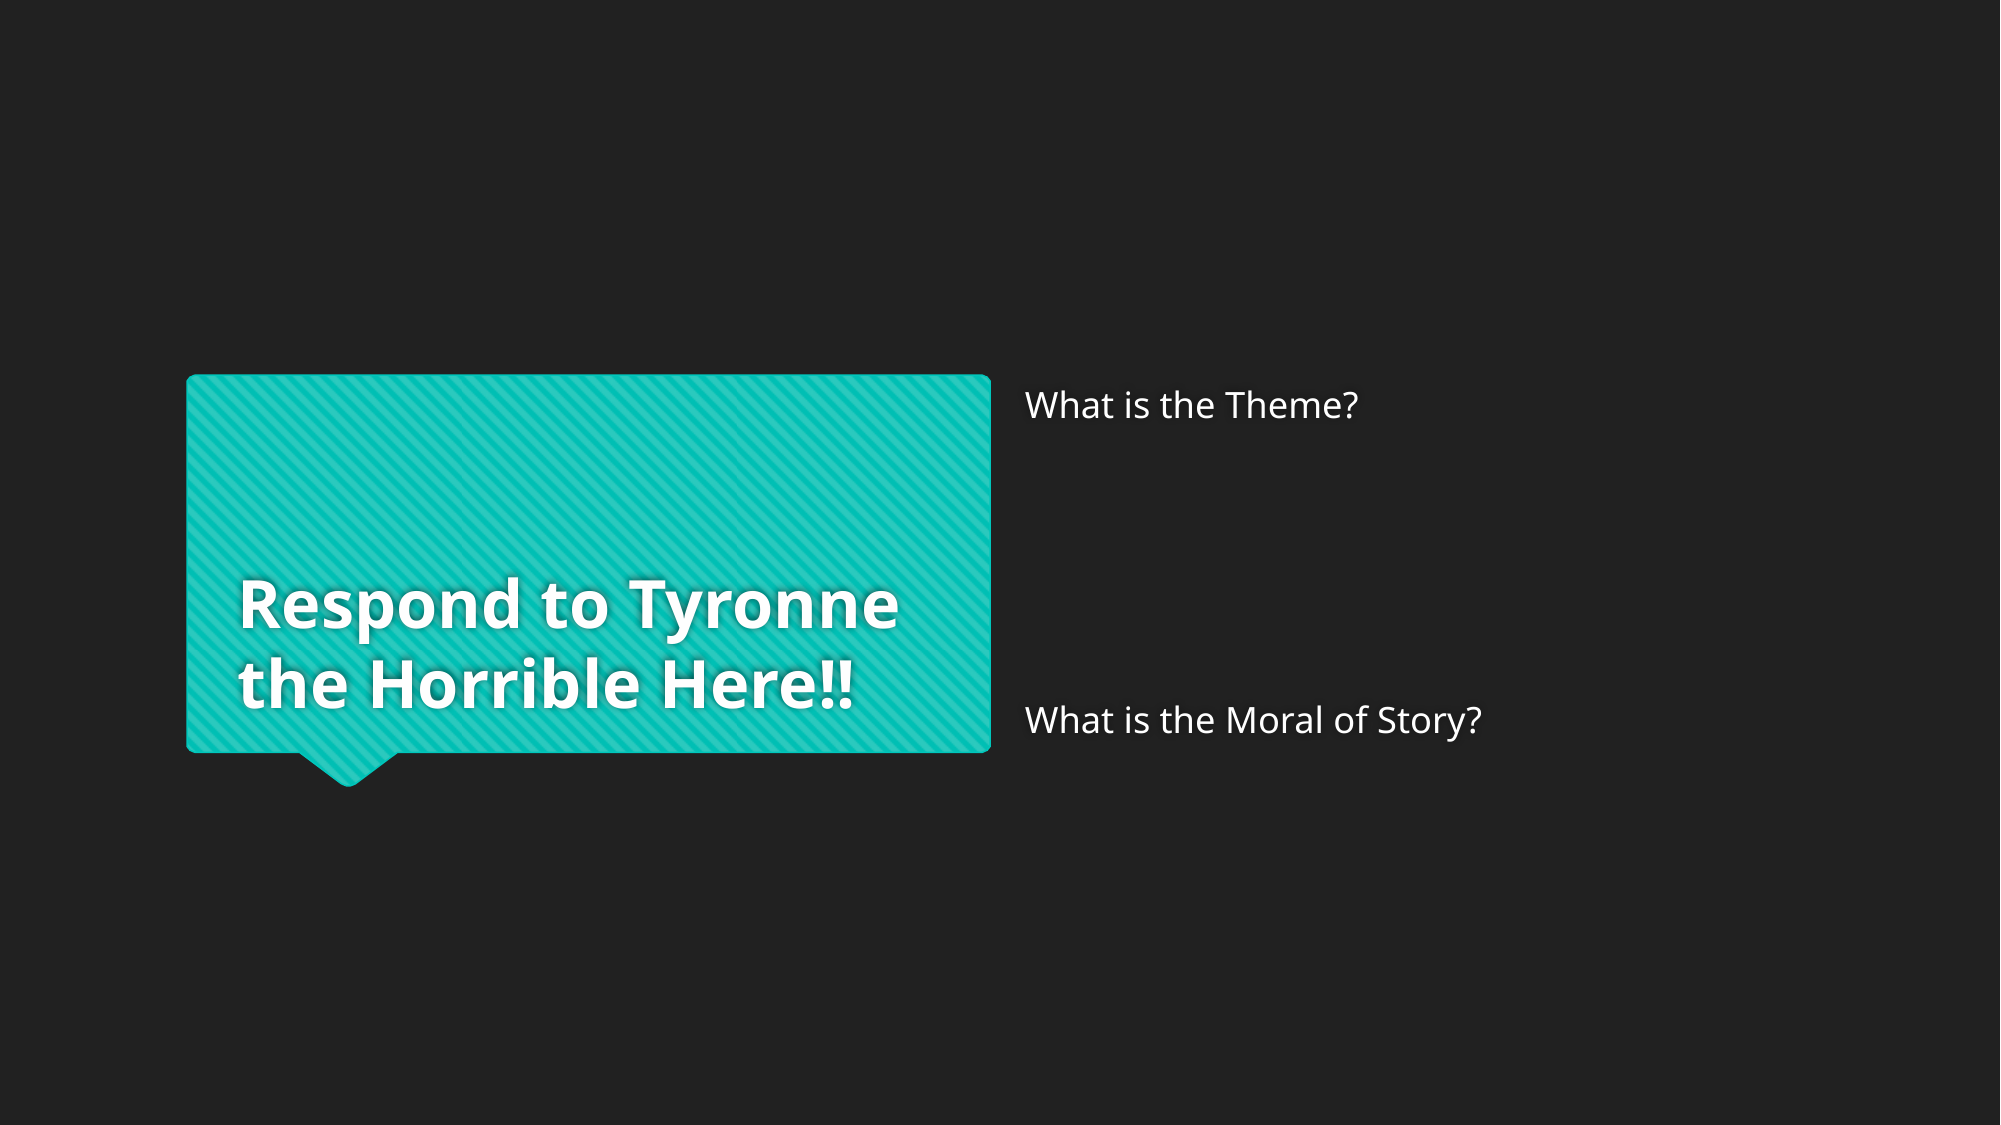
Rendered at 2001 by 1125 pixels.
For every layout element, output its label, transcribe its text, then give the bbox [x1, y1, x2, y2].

list What is the Theme? What is the Moral of Story? [1009, 375, 1811, 752]
title Respond to Tyronne the Horrible Here!! [222, 399, 942, 729]
